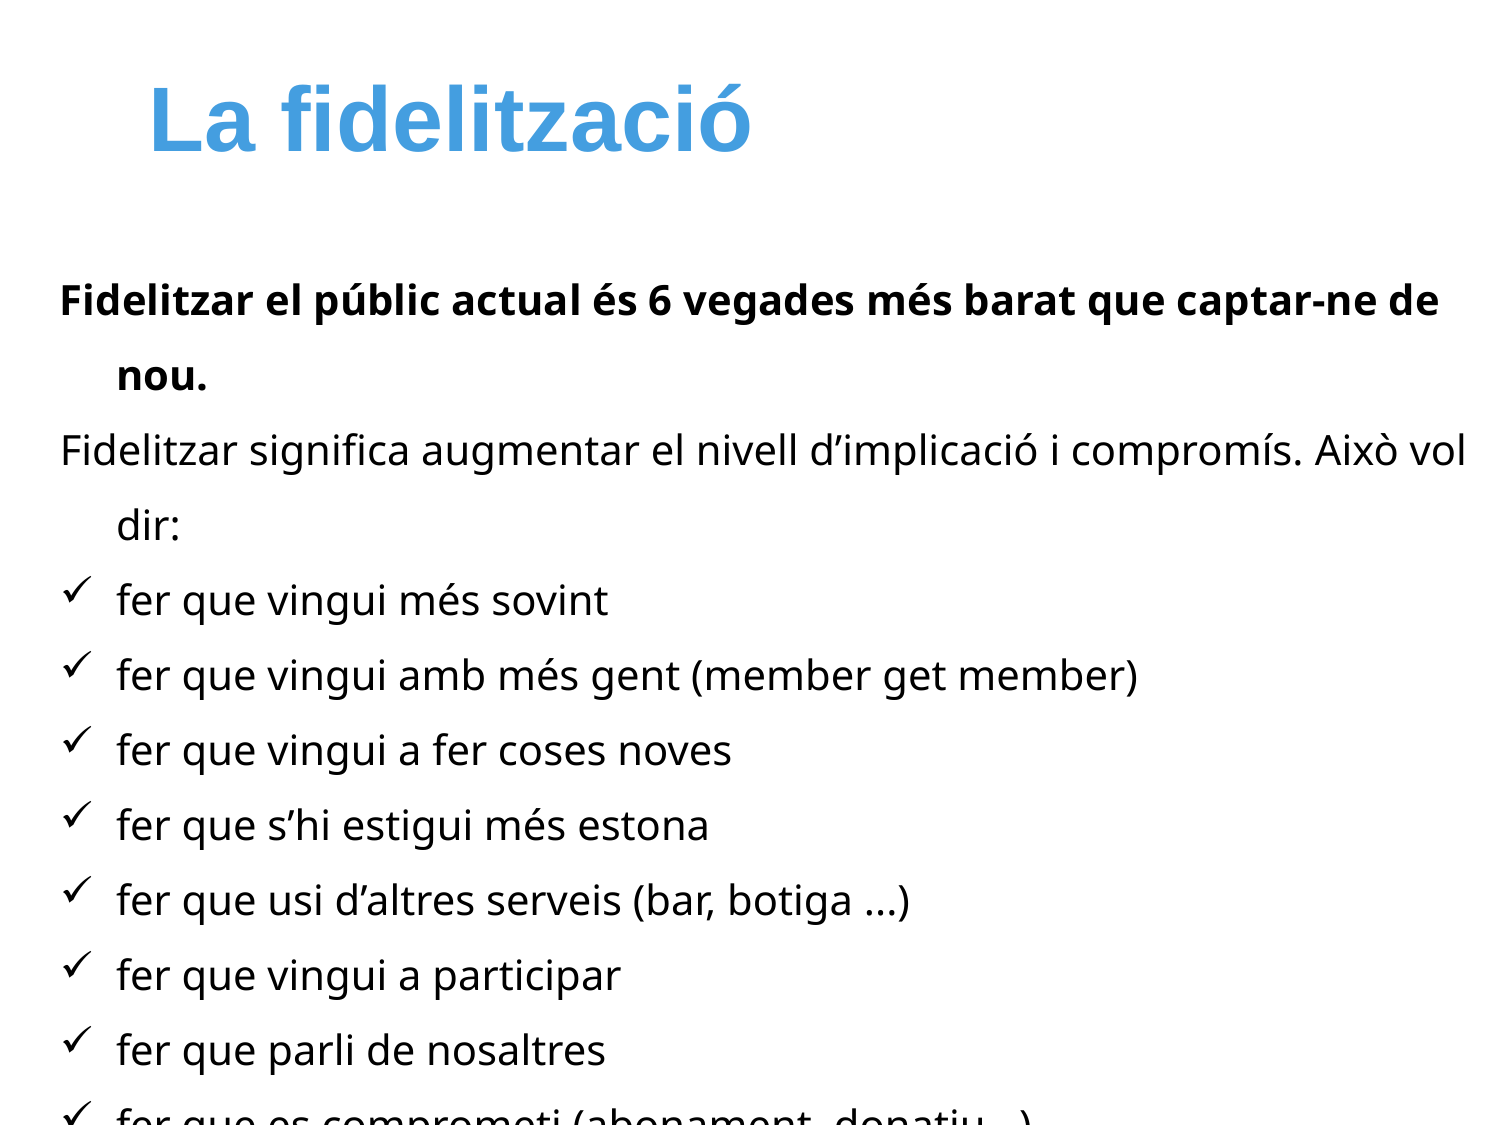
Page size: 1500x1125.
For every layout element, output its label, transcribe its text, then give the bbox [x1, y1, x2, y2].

text_box Fidelitzar el públic actual és 6 vegades més barat que captar-ne de nou. Fidelitzar significa augmentar el nivell d’implicació i compromís. Això vol dir: fer que vingui més sovint fer que vingui amb més gent (member get member) fer que vingui a fer coses noves fer que s’hi estigui més estona fer que usi d’altres serveis (bar, botiga ...) fer que vingui a participar fer que parli de nosaltres fer que es comprometi (abonament, donatiu...) [45, 241, 1500, 1014]
text_box La fidelització [5, 20, 1500, 209]
